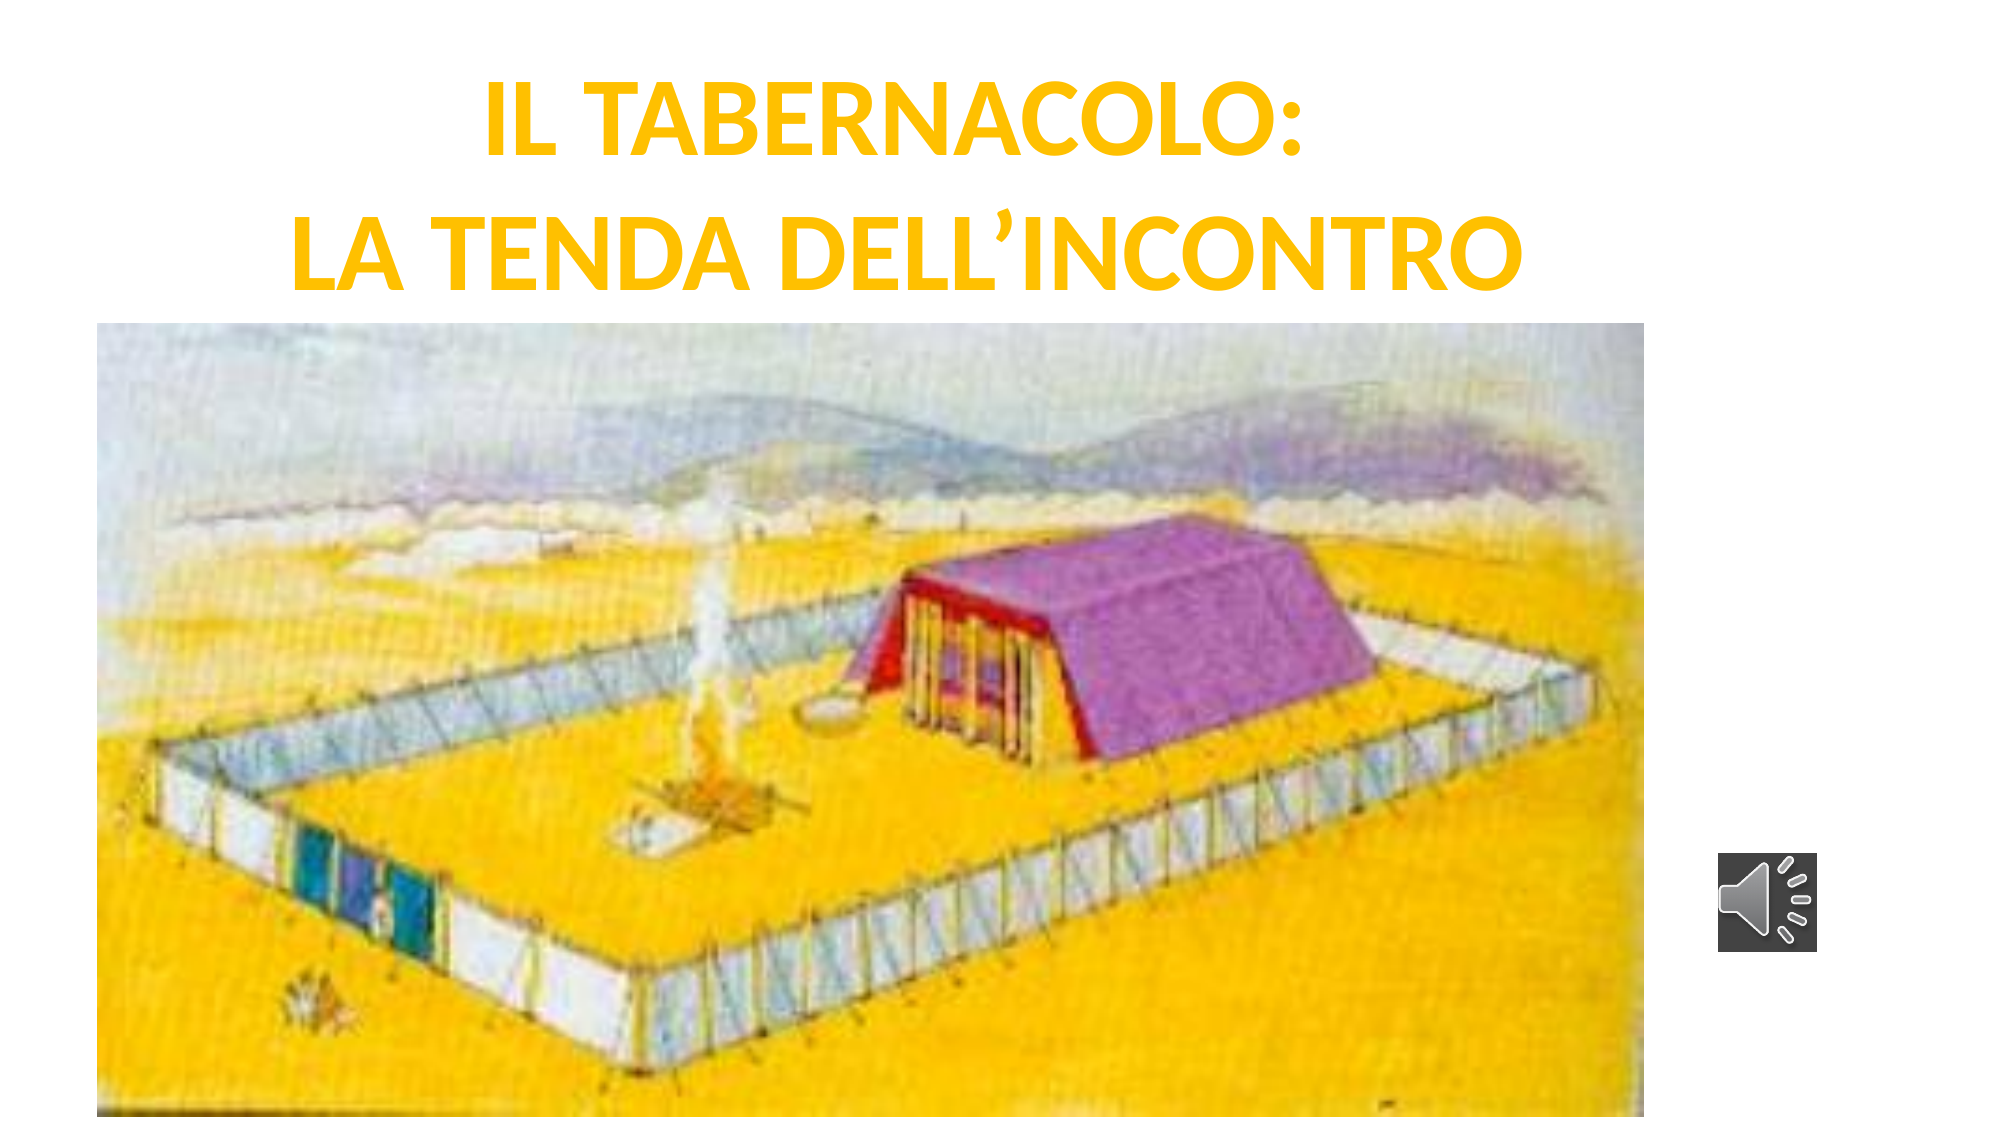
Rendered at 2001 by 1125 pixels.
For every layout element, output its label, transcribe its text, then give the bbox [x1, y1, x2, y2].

picture [97, 323, 1644, 1117]
text_box IL TABERNACOLO: LA TENDA DELL’INCONTRO [97, 35, 1718, 321]
picture [1717, 852, 1818, 953]
